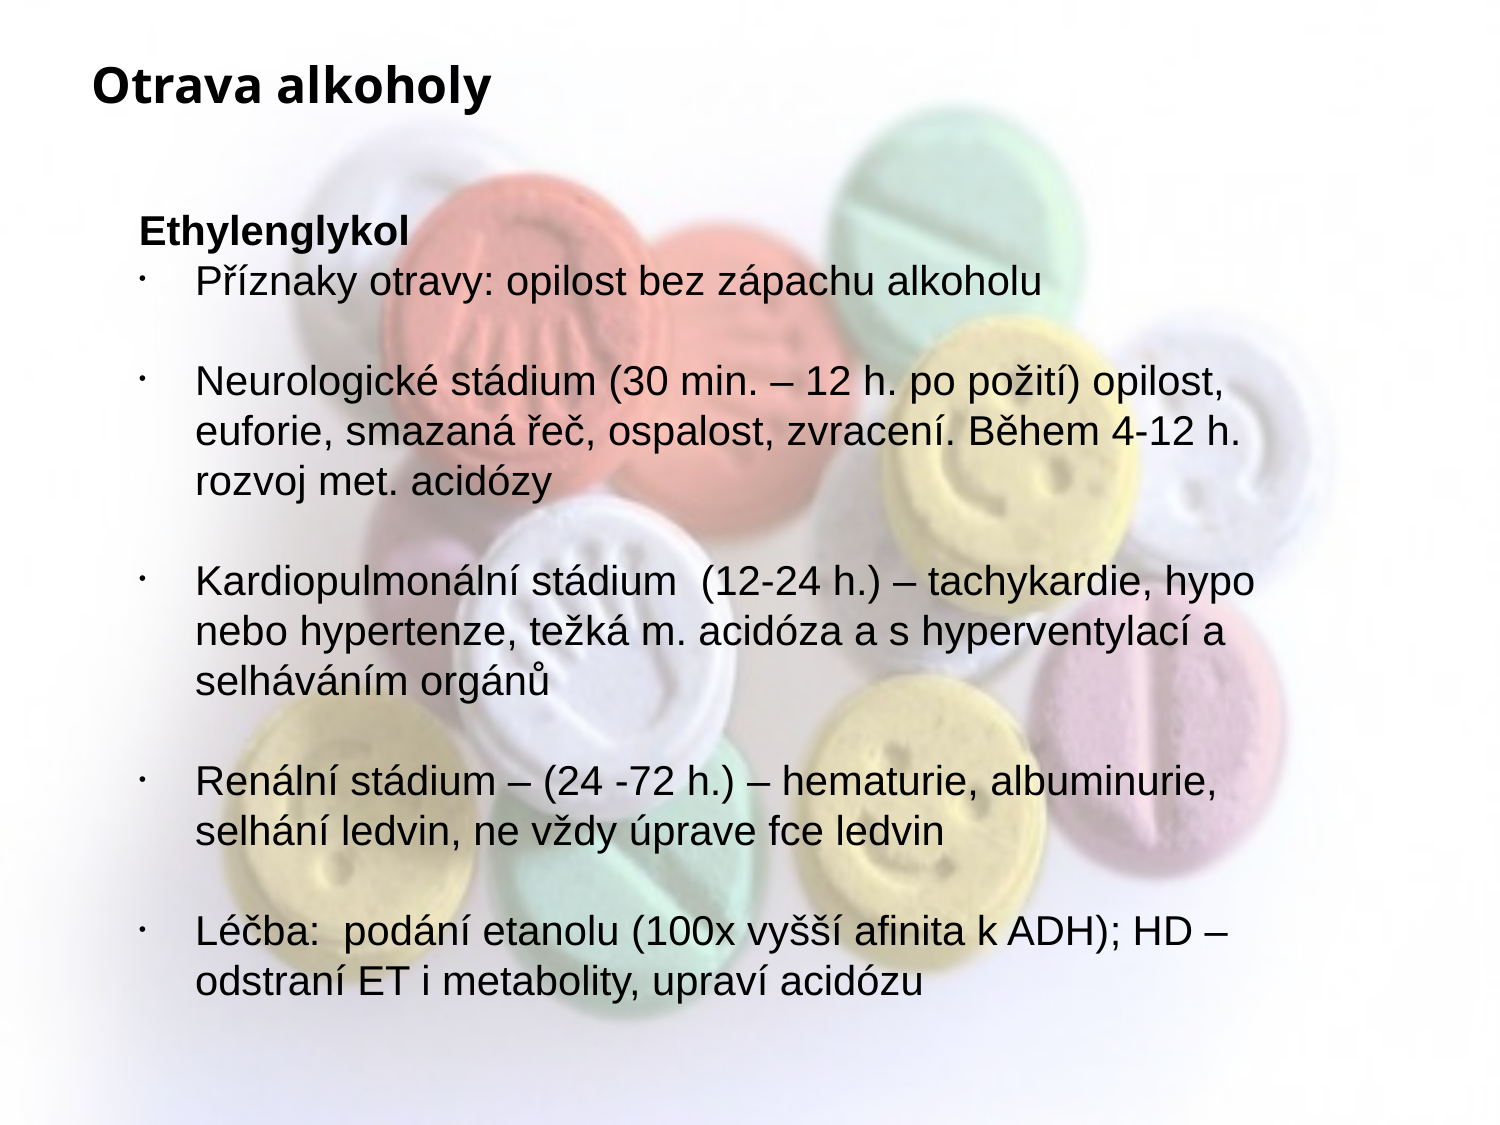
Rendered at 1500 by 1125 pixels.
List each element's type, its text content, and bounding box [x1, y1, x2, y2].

text_box Ethylenglykol Příznaky otravy: opilost bez zápachu alkoholu Neurologické stádium (30 min. – 12 h. po požití) opilost, euforie, smazaná řeč, ospalost, zvracení. Během 4-12 h. rozvoj met. acidózy Kardiopulmonální stádium (12-24 h.) – tachykardie, hypo nebo hypertenze, težká m. acidóza a s hyperventylací a selháváním orgánů Renální stádium – (24 -72 h.) – hematurie, albuminurie, selhání ledvin, ne vždy úprave fce ledvin Léčba: podání etanolu (100x vyšší afinita k ADH); HD – odstraní ET i metabolity, upraví acidózu [123, 196, 1317, 1012]
text_box Otrava alkoholy [76, 46, 1306, 121]
